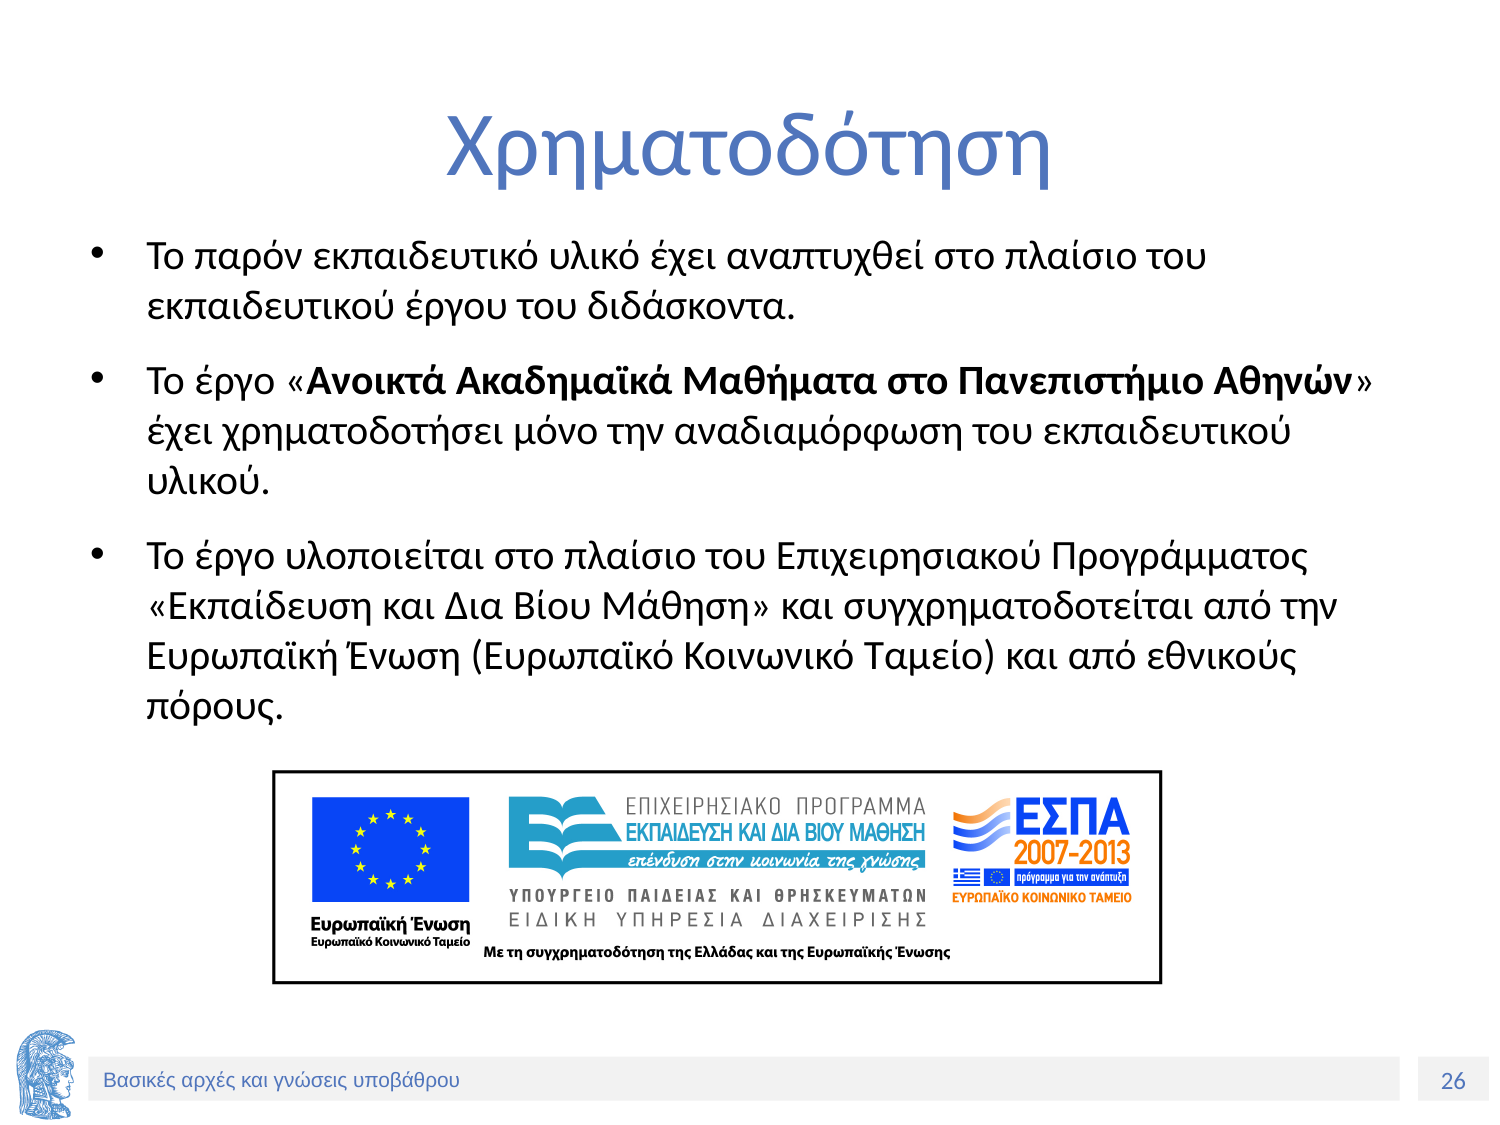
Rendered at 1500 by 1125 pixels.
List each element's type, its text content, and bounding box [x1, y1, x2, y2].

list Το παρόν εκπαιδευτικό υλικό έχει αναπτυχθεί στo πλαίσιo του εκπαιδευτικού έργου του διδάσκοντα. Το έργο «Ανοικτά Ακαδημαϊκά Μαθήματα στο Πανεπιστήμιο Αθηνών» έχει χρηματοδοτήσει μόνο την αναδιαμόρφωση του εκπαιδευτικού υλικού. Το έργο υλοποιείται στο πλαίσιο του Επιχειρησιακού Προγράμματος «Εκπαίδευση και Δια Βίου Μάθηση» και συγχρηματοδοτείται από την Ευρωπαϊκή Ένωση (Ευρωπαϊκό Κοινωνικό Ταμείο) και από εθνικούς πόρους. [75, 219, 1425, 963]
picture [265, 762, 1169, 991]
picture [9, 1026, 81, 1120]
title Χρηματοδότηση [75, 45, 1425, 219]
